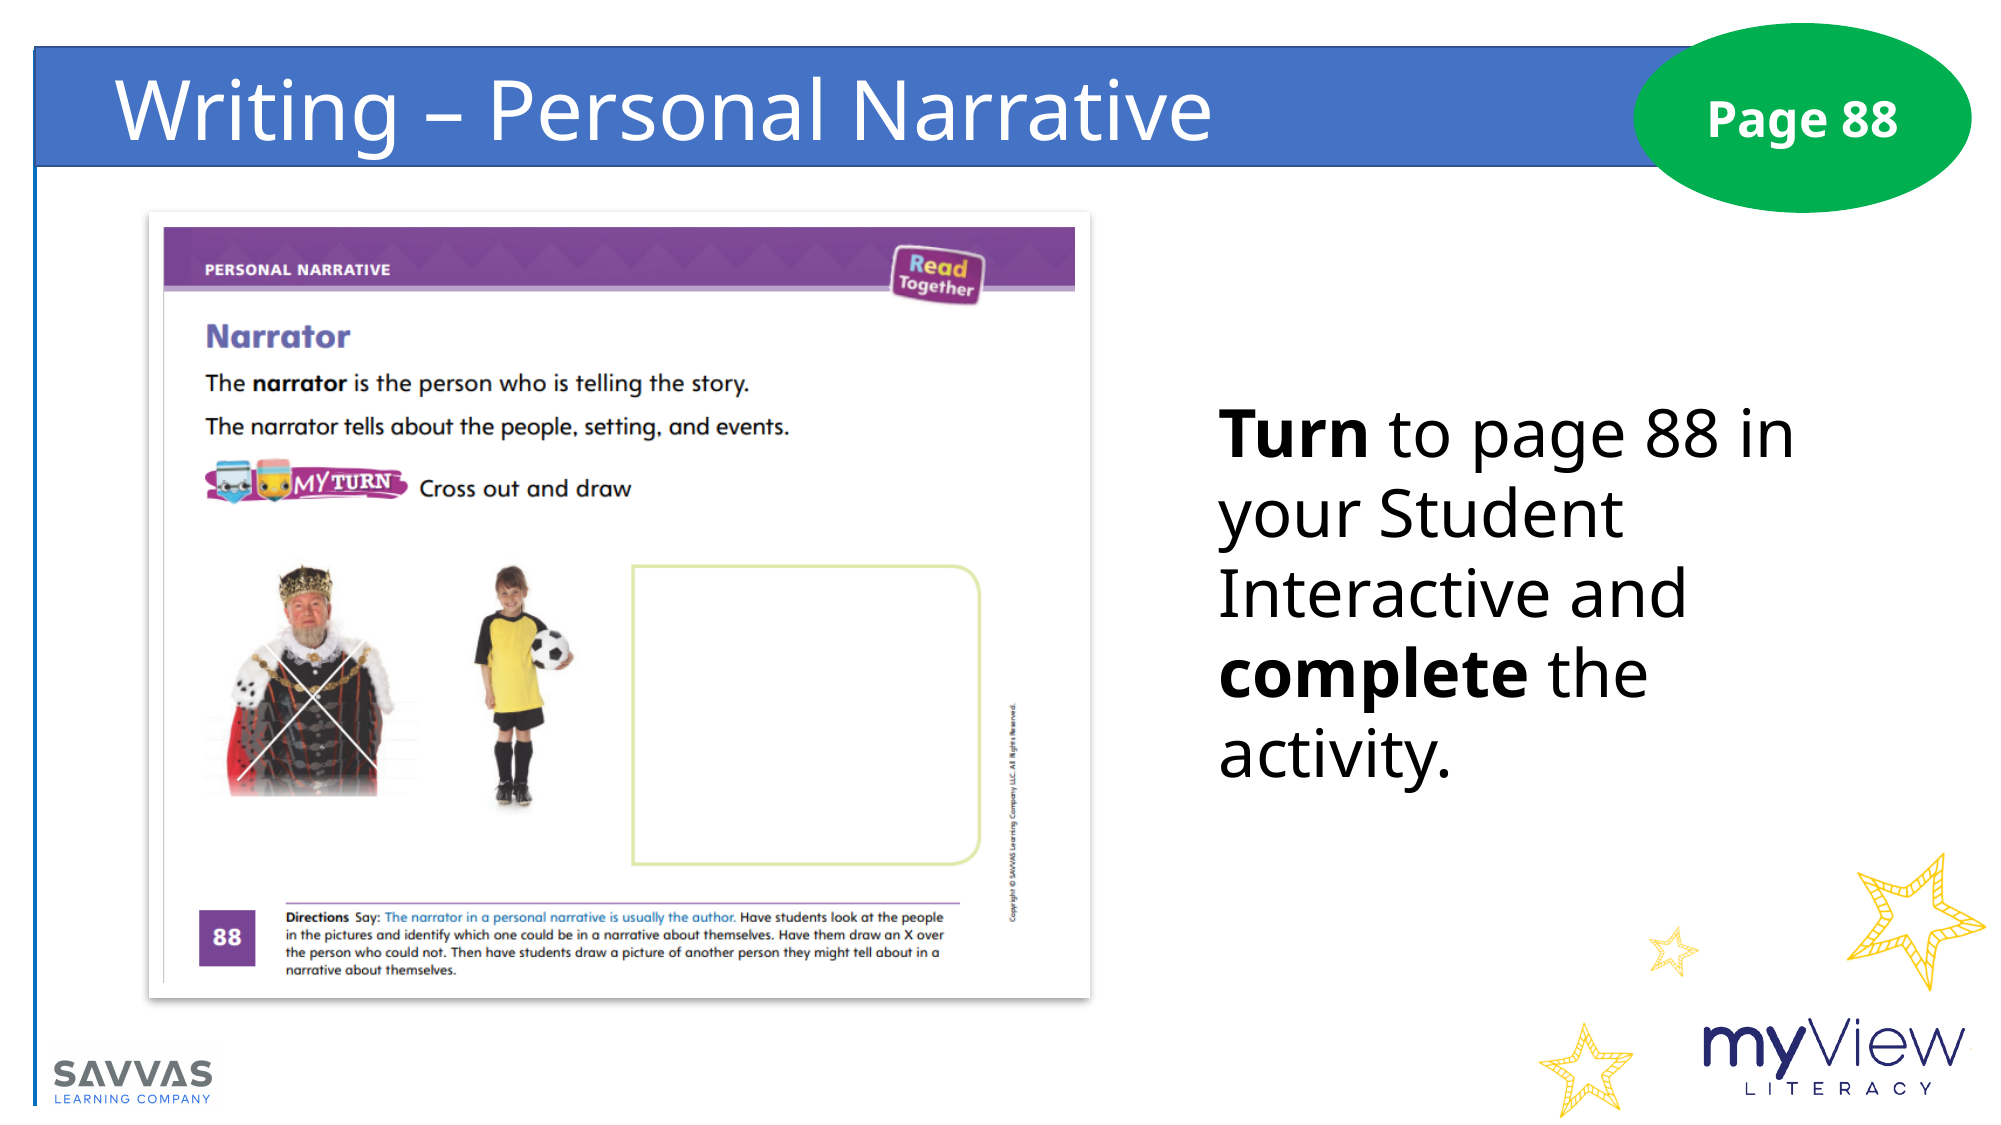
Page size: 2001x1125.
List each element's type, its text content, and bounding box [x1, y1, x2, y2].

picture [162, 226, 1076, 984]
text_box Page 88 [1633, 23, 1972, 213]
picture [48, 1043, 220, 1113]
text_box Turn to page 88 in your Student Interactive and complete the activity. [1203, 383, 1844, 799]
text_box Writing – Personal Narrative [34, 46, 1690, 167]
picture [1509, 814, 2000, 1125]
